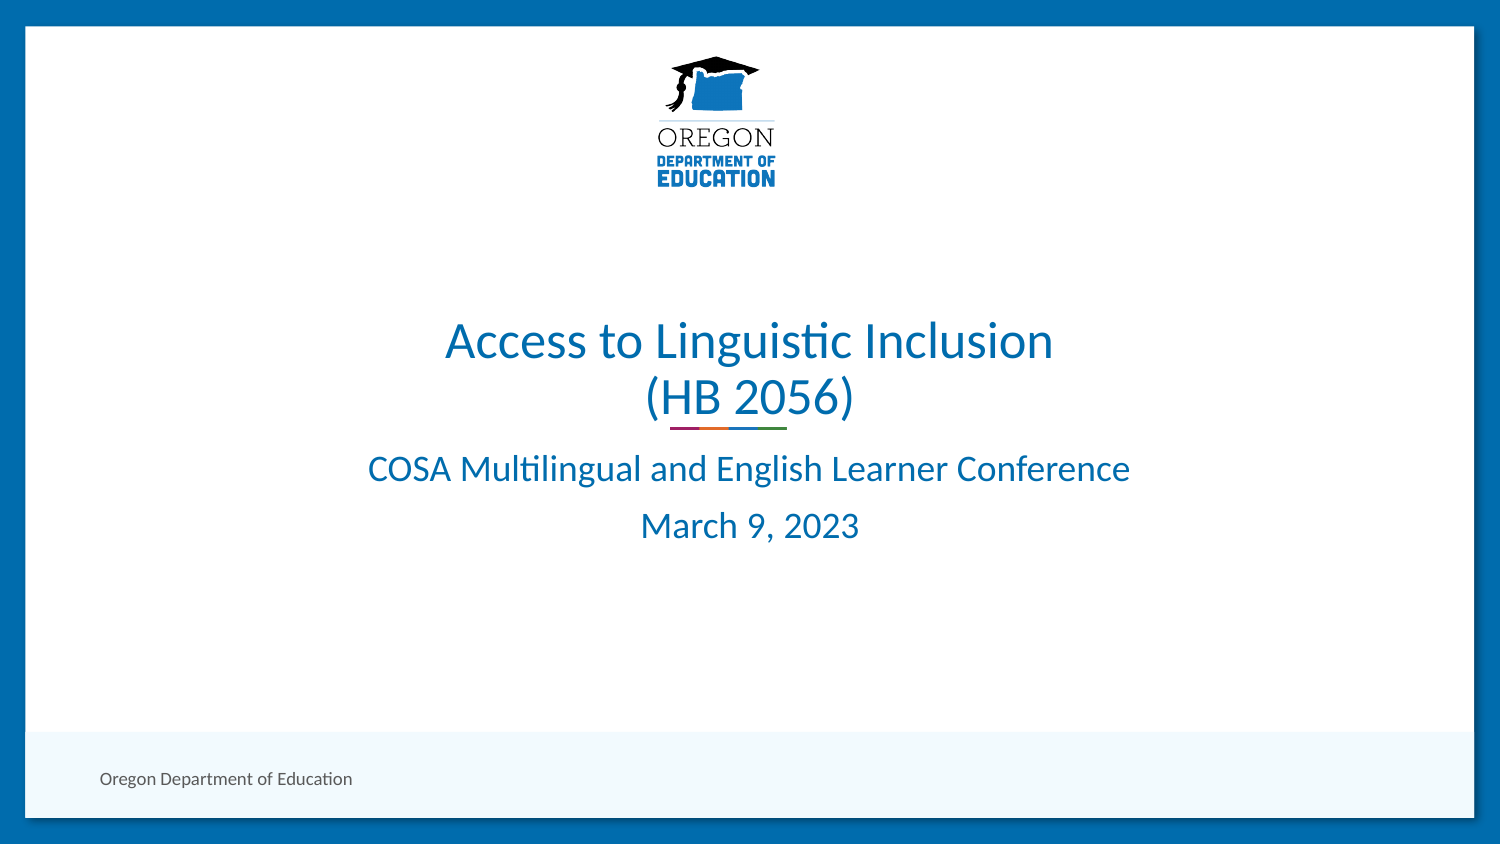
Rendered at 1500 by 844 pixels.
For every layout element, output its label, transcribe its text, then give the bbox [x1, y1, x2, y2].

title Access to Linguistic Inclusion (HB 2056) [187, 305, 1313, 432]
subtitle COSA Multilingual and English Learner Conference March 9, 2023 [187, 443, 1313, 647]
picture [619, 26, 810, 221]
